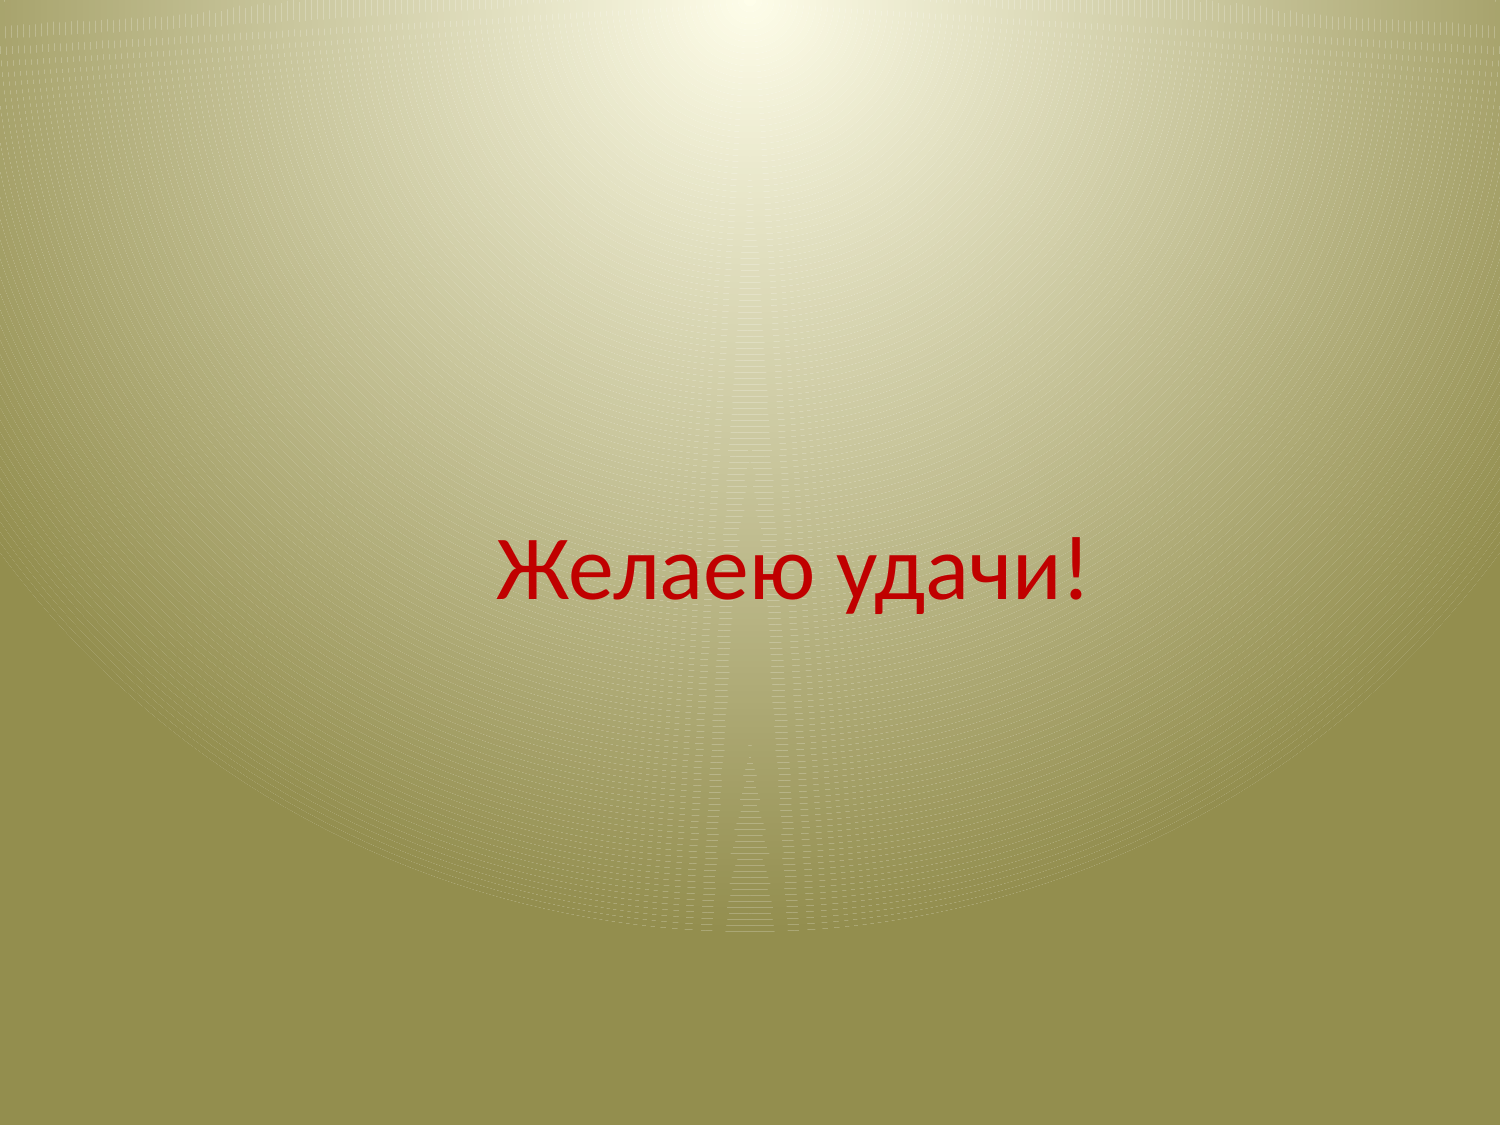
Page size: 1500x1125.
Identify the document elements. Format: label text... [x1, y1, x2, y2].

title Желаею удачи! [164, 316, 1425, 809]
